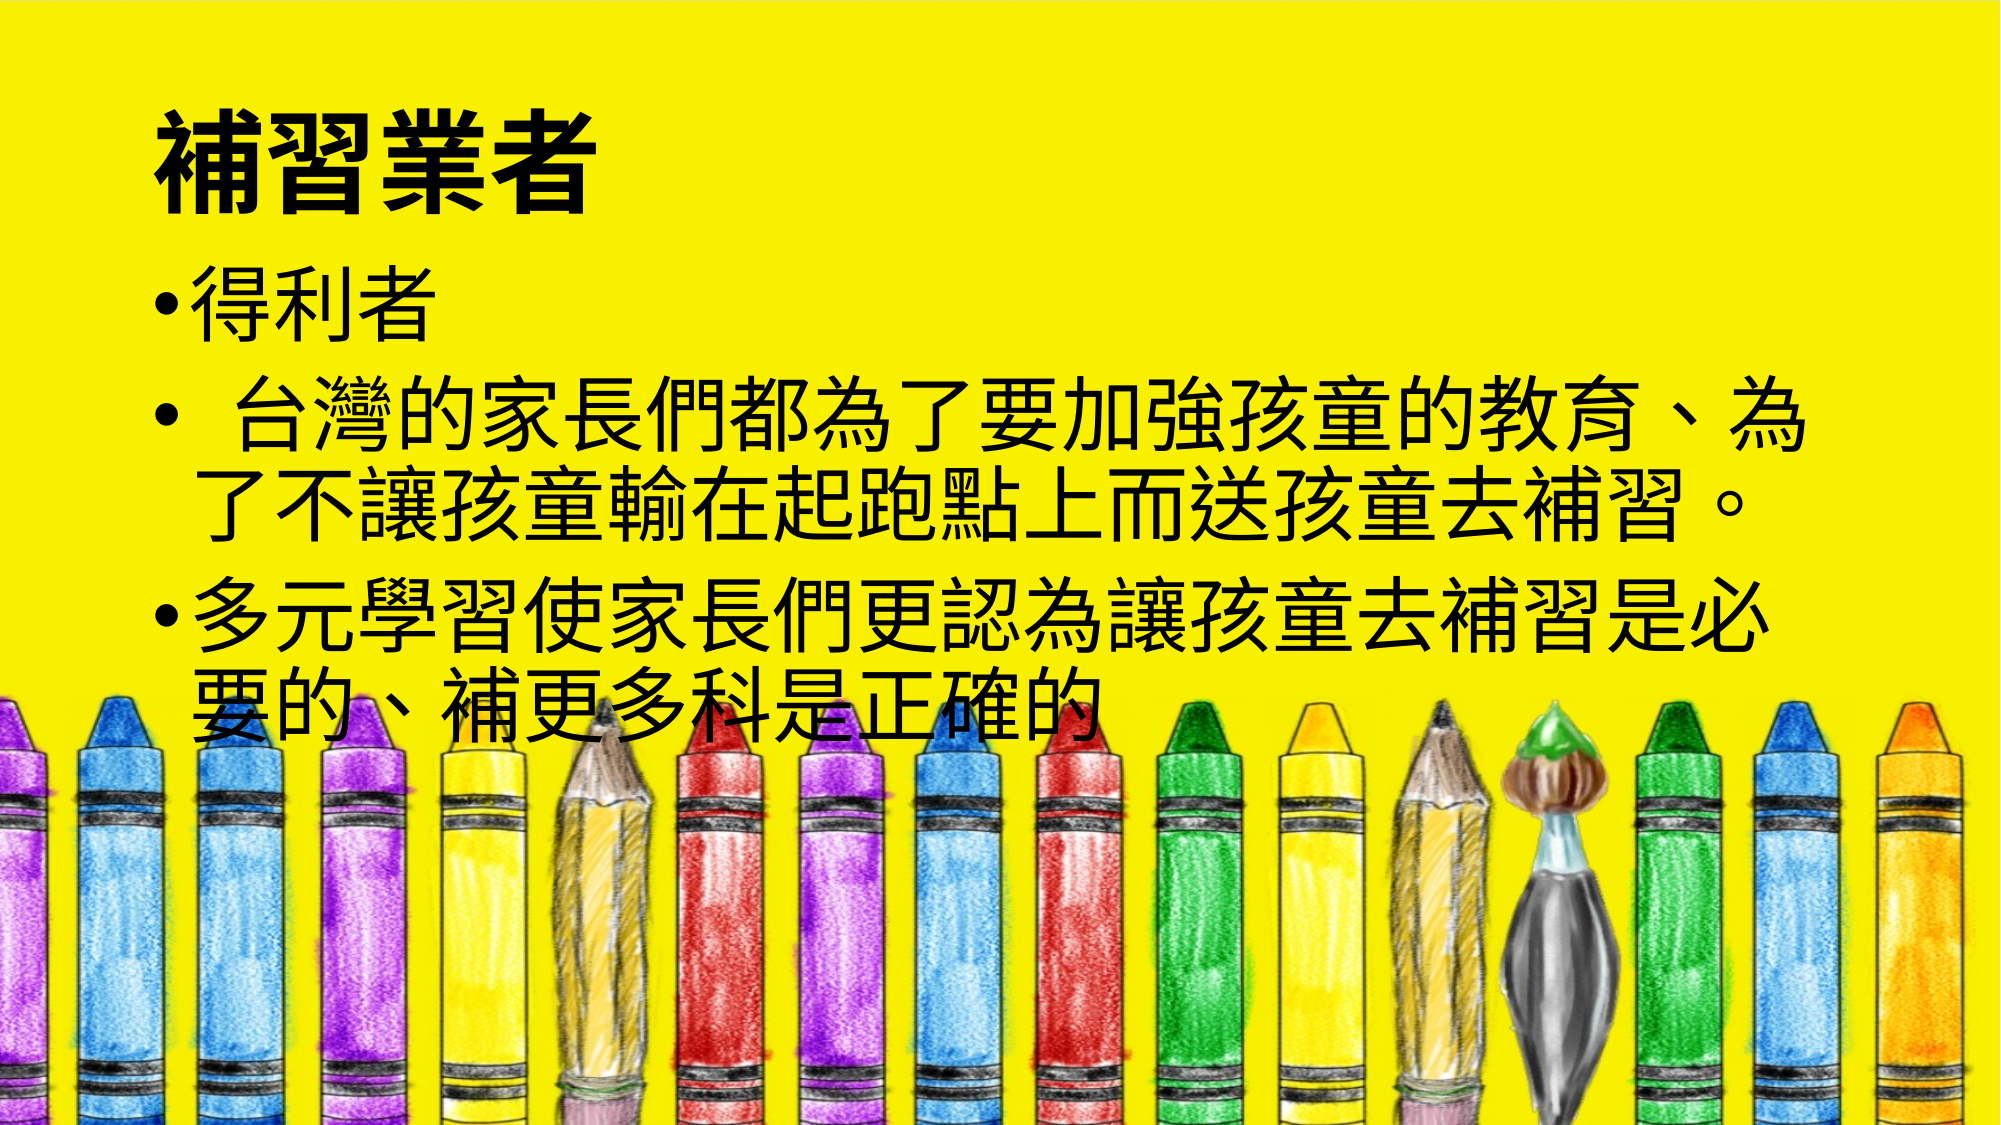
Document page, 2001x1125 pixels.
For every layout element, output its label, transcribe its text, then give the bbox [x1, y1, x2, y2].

picture [0, 0, 2001, 1125]
title 補習業者 [137, 59, 1863, 255]
list 得利者 台灣的家長們都為了要加強孩童的教育、為了不讓孩童輸在起跑點上而送孩童去補習。 多元學習使家長們更認為讓孩童去補習是必要的、補更多科是正確的 [137, 255, 1863, 970]
